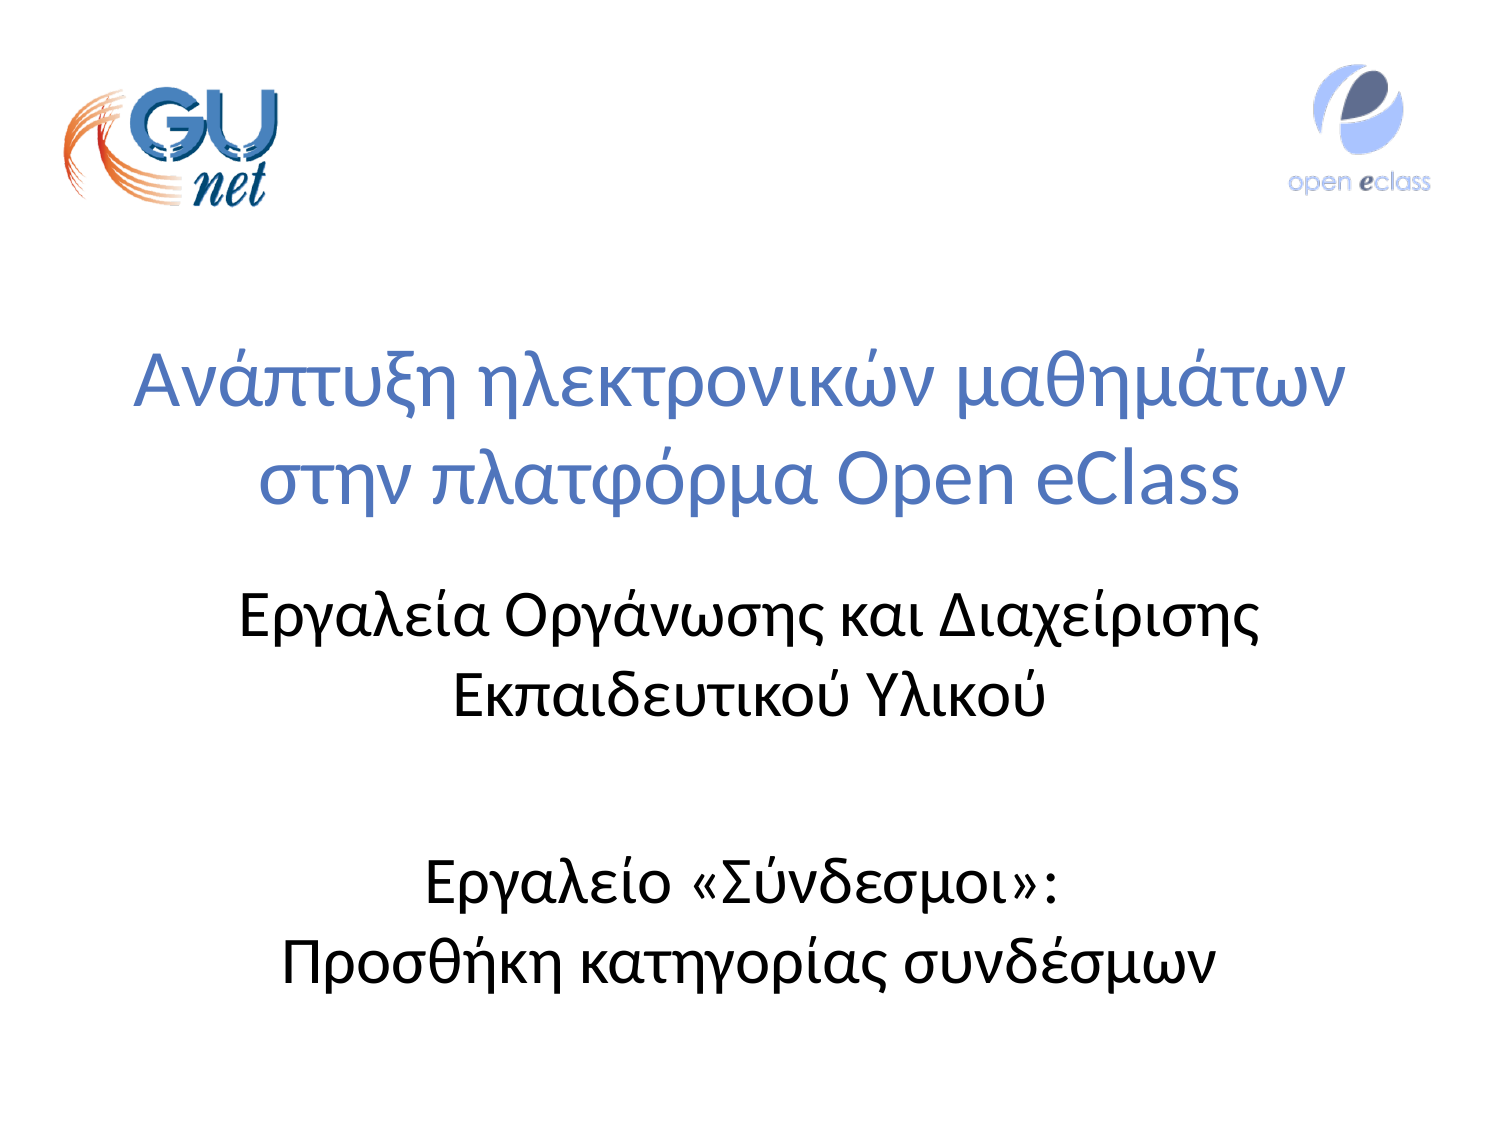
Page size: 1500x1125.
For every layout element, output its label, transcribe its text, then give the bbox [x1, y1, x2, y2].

picture [52, 73, 288, 220]
title Ανάπτυξη ηλεκτρονικών μαθημάτων στην πλατφόρμα Open eClass [112, 302, 1388, 544]
subtitle Εργαλεία Οργάνωσης και Διαχείρισης Εκπαιδευτικού Υλικού Εργαλείο «Σύνδεσμοι»: Προσθήκη κατηγορίας συνδέσμων [112, 562, 1388, 808]
picture [1281, 55, 1437, 201]
